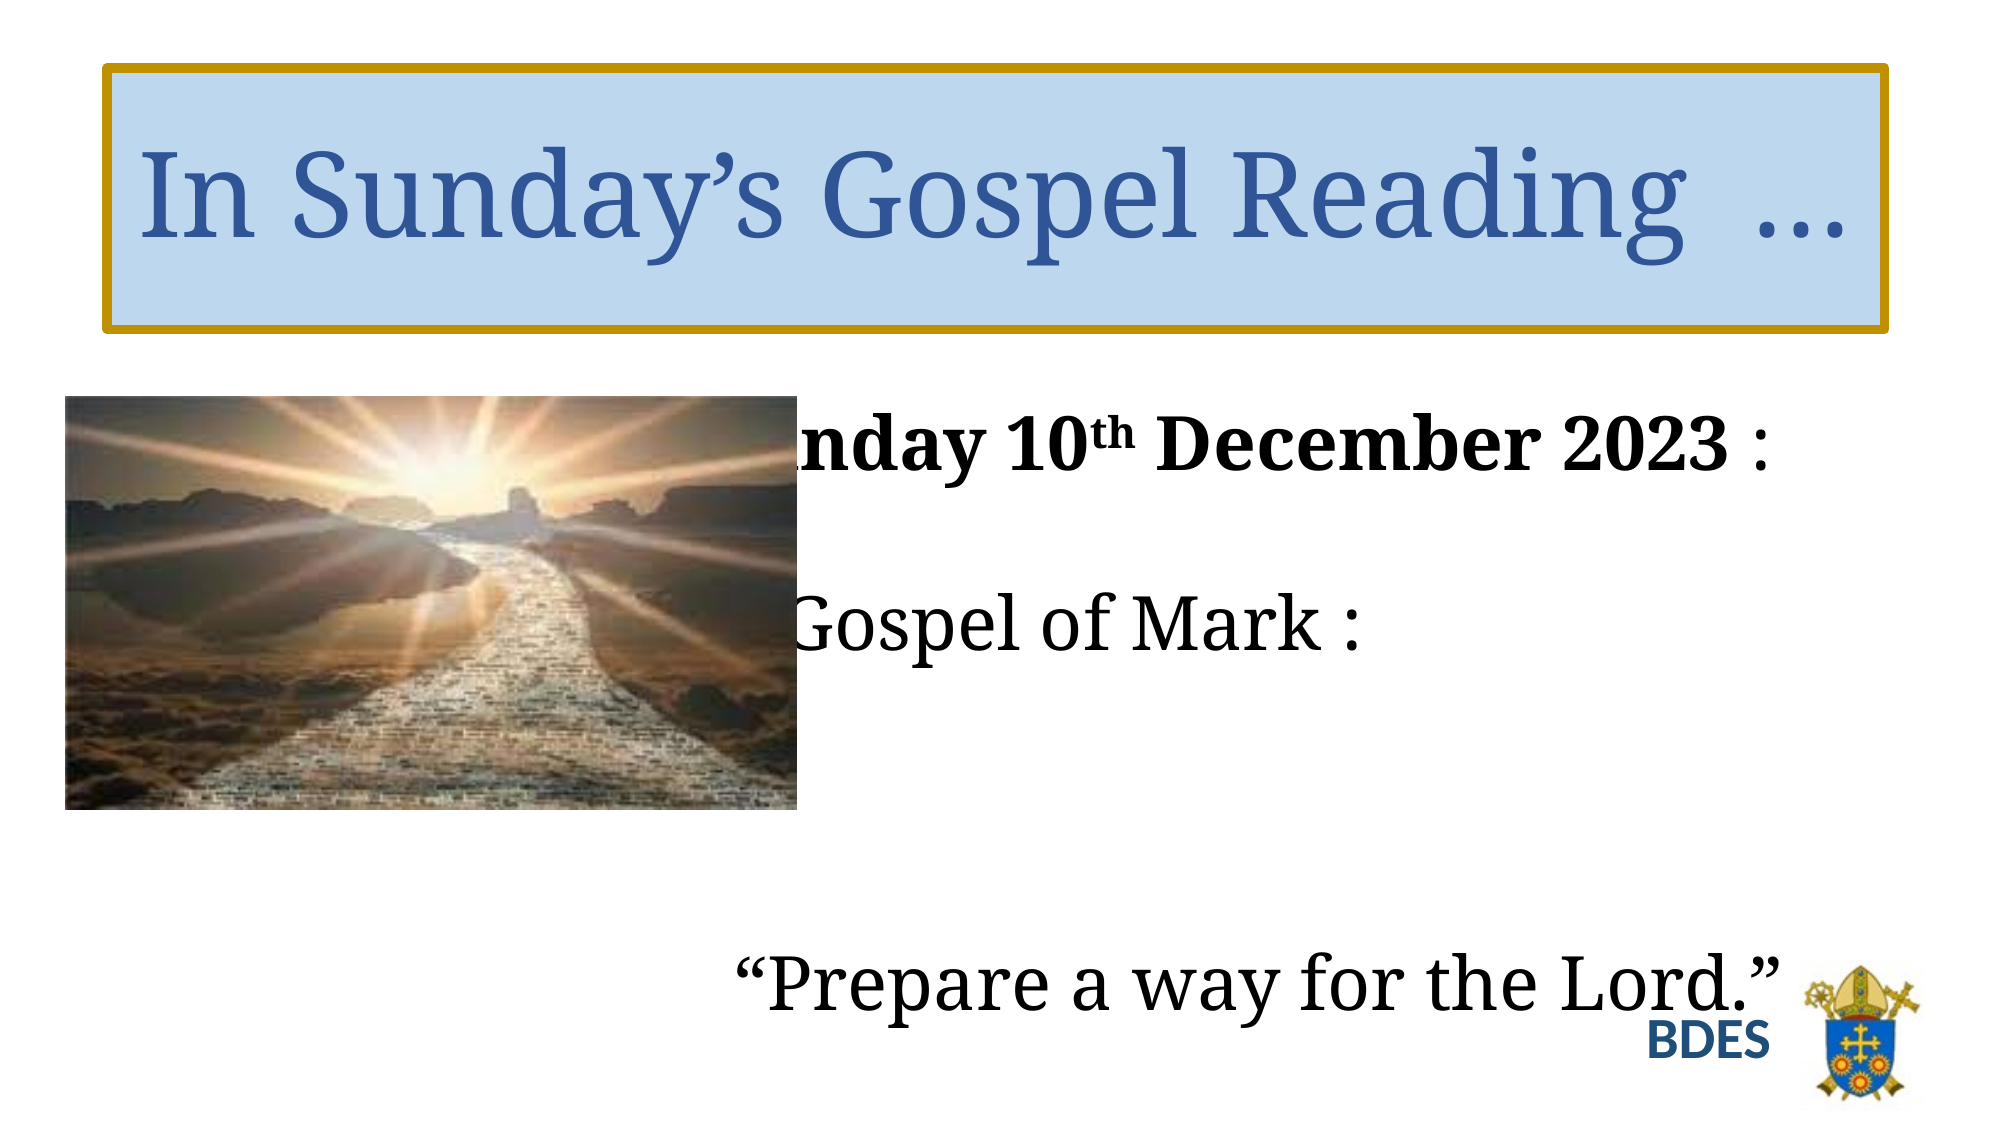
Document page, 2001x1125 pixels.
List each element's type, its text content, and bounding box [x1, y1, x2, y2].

text_box Sunday 10th December 2023 : The Gospel of Mark : “Prepare a way for the Lord.” [609, 388, 1908, 1034]
picture [65, 396, 797, 810]
picture [1799, 960, 1926, 1111]
text_box BDES [1631, 1034, 1799, 1078]
text_box In Sunday’s Gospel Reading … [107, 68, 1885, 330]
